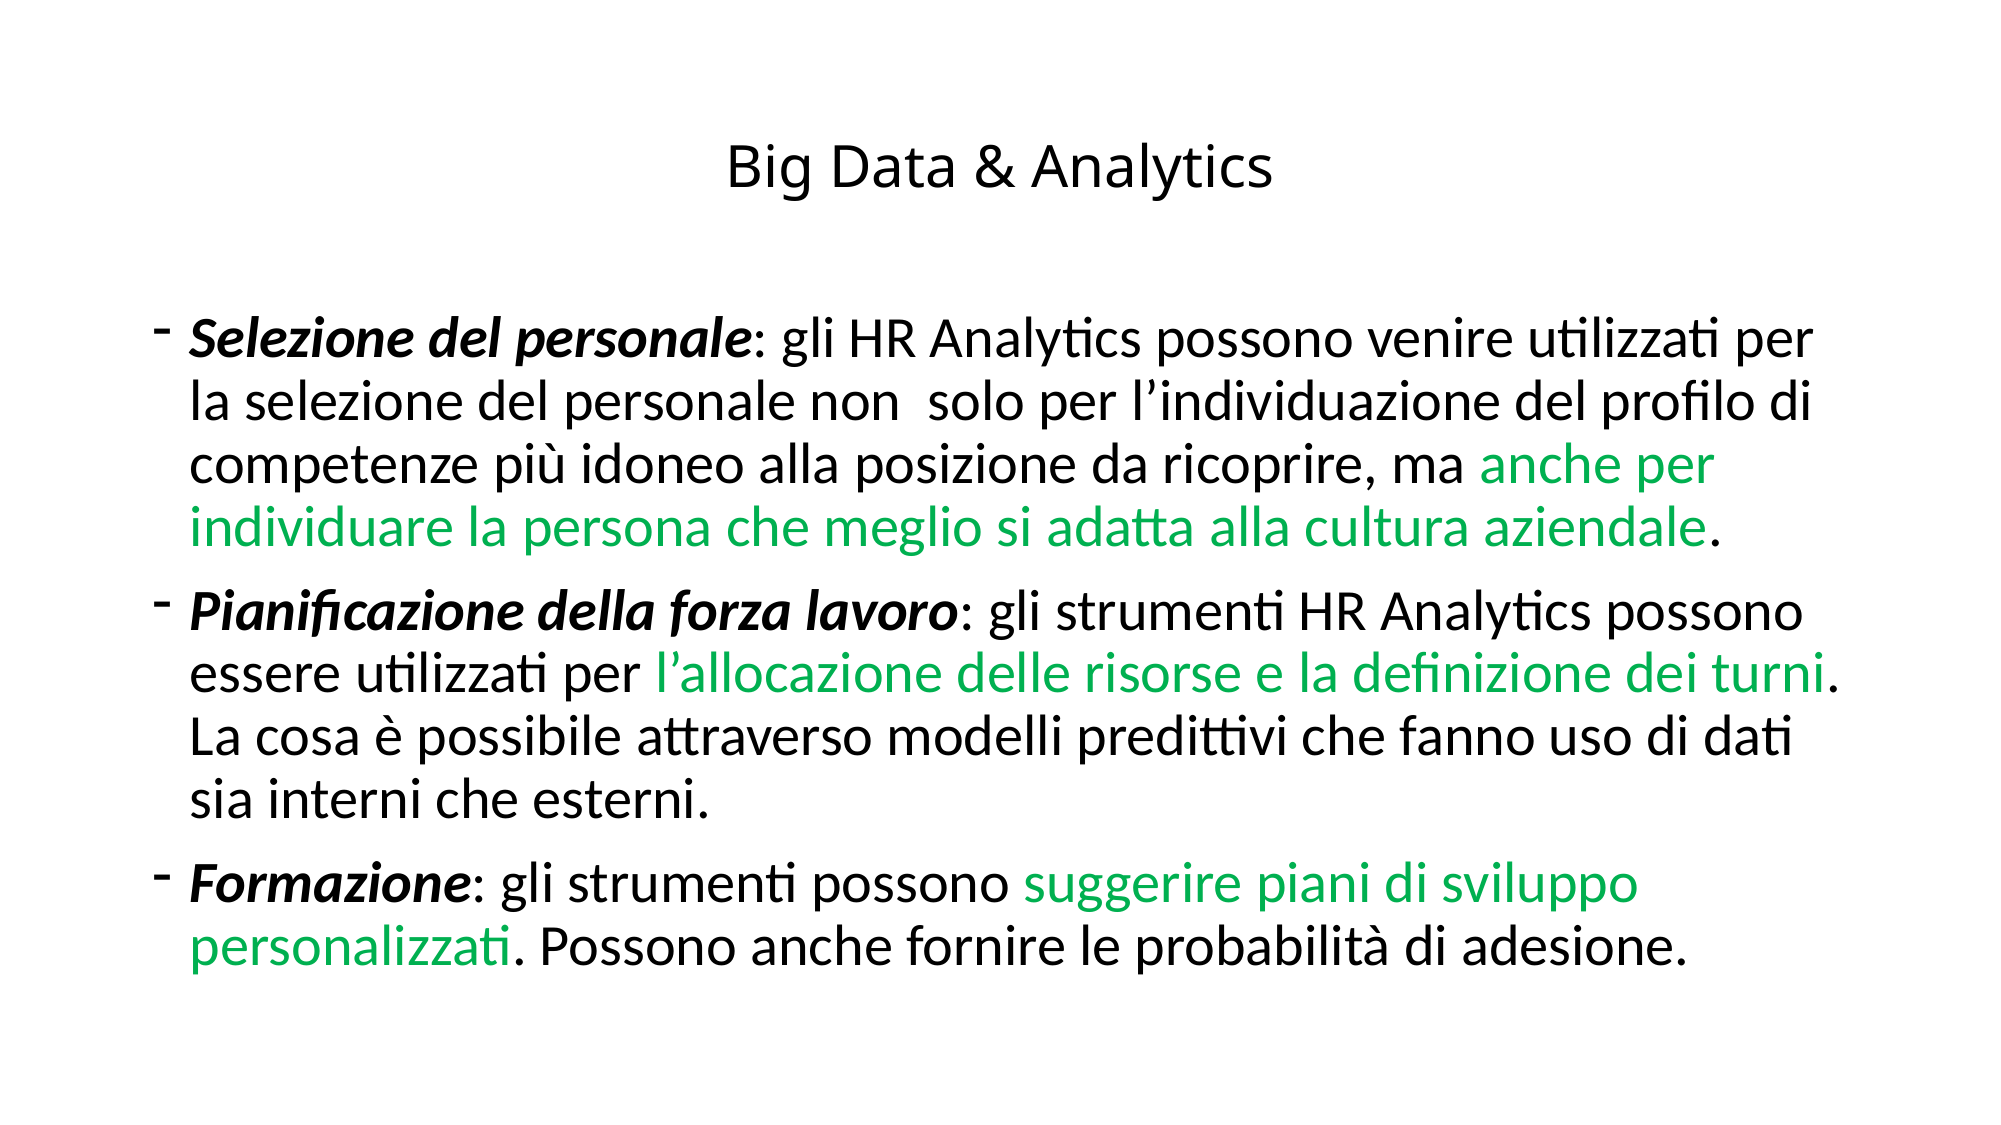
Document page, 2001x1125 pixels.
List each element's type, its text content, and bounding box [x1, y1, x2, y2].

list Selezione del personale: gli HR Analytics possono venire utilizzati per la selezione del personale non solo per l’individuazione del profilo di competenze più idoneo alla posizione da ricoprire, ma anche per individuare la persona che meglio si adatta alla cultura aziendale. Pianificazione della forza lavoro: gli strumenti HR Analytics possono essere utilizzati per l’allocazione delle risorse e la definizione dei turni. La cosa è possibile attraverso modelli predittivi che fanno uso di dati sia interni che esterni. Formazione: gli strumenti possono suggerire piani di sviluppo personalizzati. Possono anche fornire le probabilità di adesione. [137, 299, 1863, 1014]
title Big Data & Analytics [137, 59, 1863, 278]
